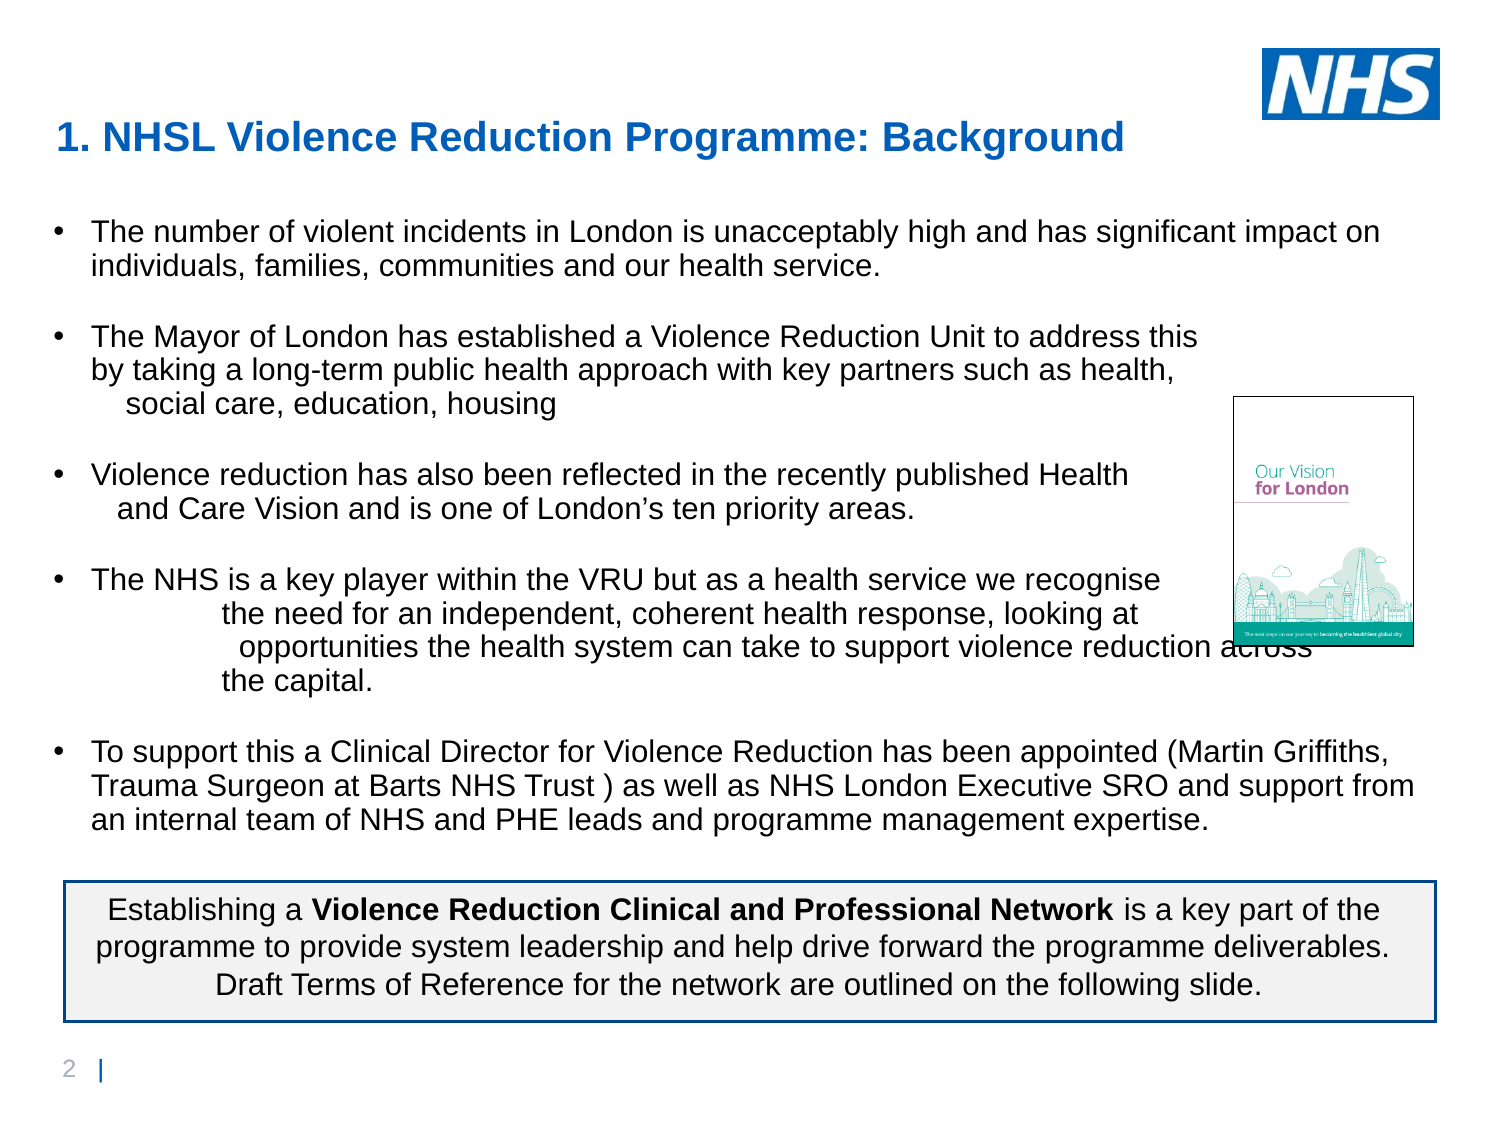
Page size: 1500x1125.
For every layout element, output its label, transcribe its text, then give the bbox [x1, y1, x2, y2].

picture [1262, 48, 1440, 120]
text_box [64, 1009, 1436, 1023]
text_box 1. NHSL Violence Reduction Programme: Background [41, 107, 1371, 256]
picture [1234, 397, 1413, 646]
list The number of violent incidents in London is unacceptably high and has significant impact on individuals, families, communities and our health service. The Mayor of London has established a Violence Reduction Unit to address this by taking a long-term public health approach with key partners such as health, social care, education, housing Violence reduction has also been reflected in the recently published Health and Care Vision and is one of London’s ten priority areas. The NHS is a key player within the VRU but as a health service we recognise the need for an independent, coherent health response, looking at opportunities the health system can take to support violence reduction across the capital. To support this a Clinical Director for Violence Reduction has been appointed (Martin Griffiths, Trauma Surgeon at Barts NHS Trust ) as well as NHS London Executive SRO and support from an internal team of NHS and PHE leads and programme management expertise. [38, 208, 1436, 683]
text_box Establishing a Violence Reduction Clinical and Professional Network is a key part of the programme to provide system leadership and help drive forward the programme deliverables. Draft Terms of Reference for the network are outlined on the following slide. [53, 881, 1436, 1009]
